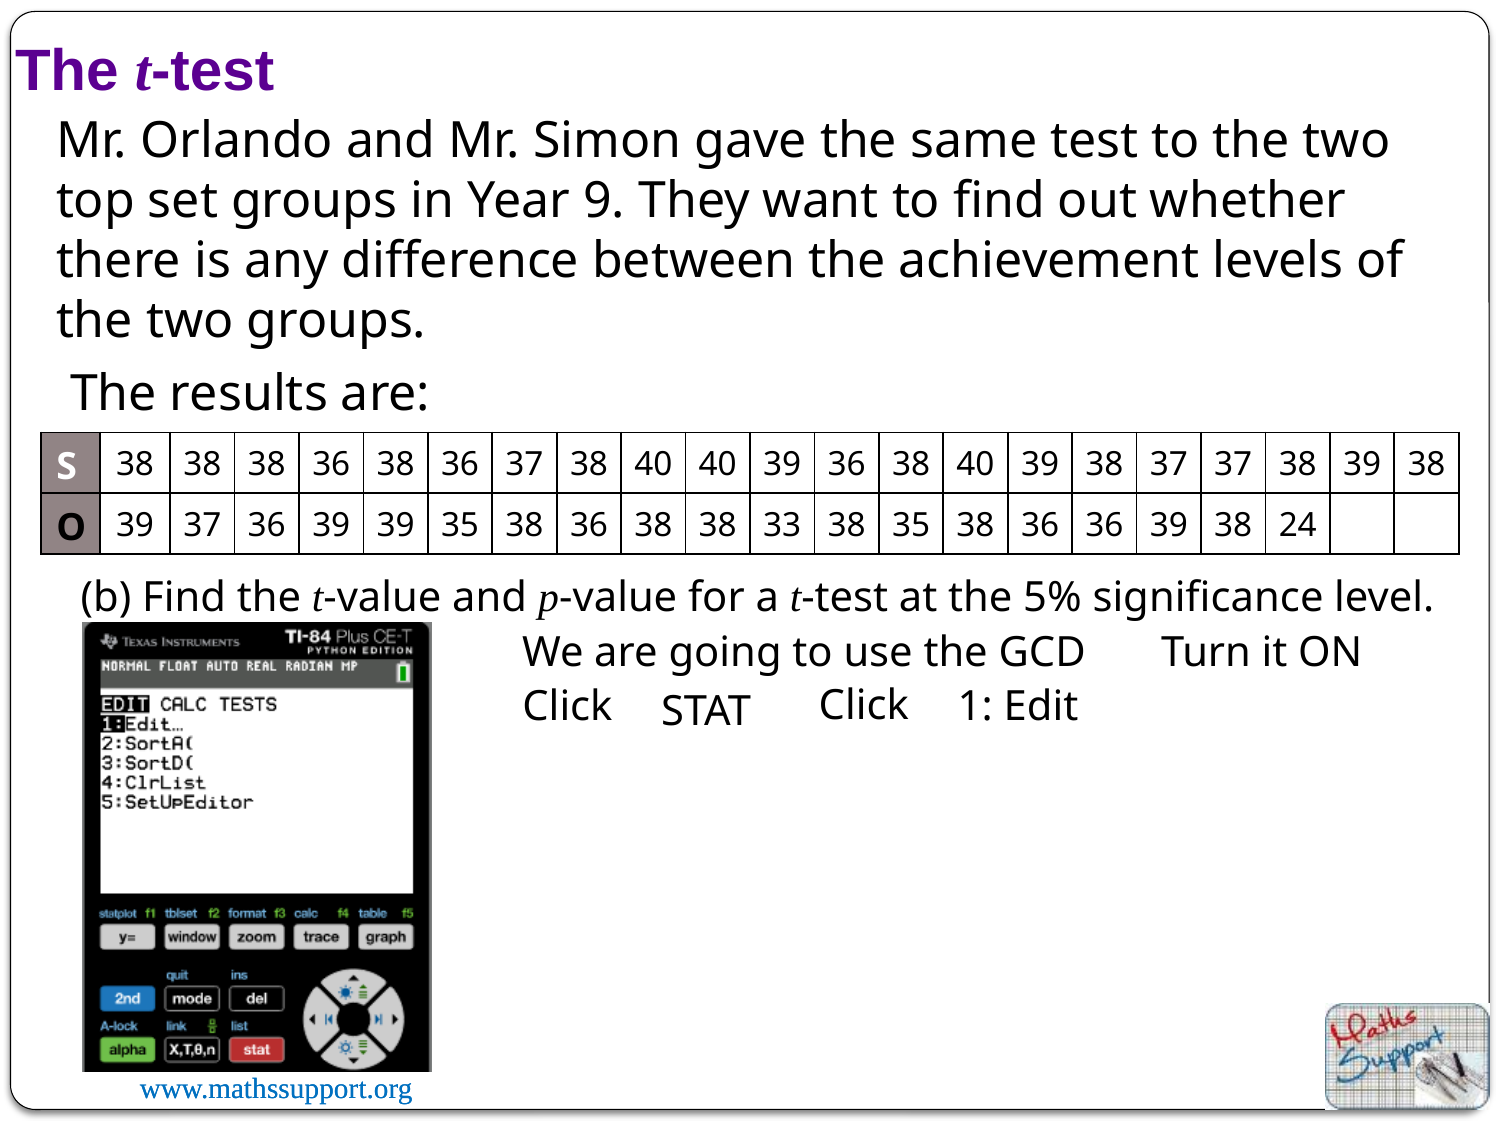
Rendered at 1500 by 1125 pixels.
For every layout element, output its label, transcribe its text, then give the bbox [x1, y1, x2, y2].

text_box The t-test [0, 24, 1113, 113]
table_header 38 [880, 433, 942, 492]
table_cell 38 [686, 494, 749, 553]
table_cell [1395, 494, 1458, 553]
table_cell 24 [1266, 494, 1329, 553]
table_header 38 [364, 433, 427, 492]
text_box Click [804, 670, 942, 736]
table_cell 37 [171, 494, 234, 553]
table_header S [42, 433, 99, 492]
table_cell 35 [880, 494, 942, 553]
text_box STAT [646, 676, 818, 742]
table_cell O [42, 494, 99, 553]
table_cell 38 [493, 494, 556, 553]
table_header 38 [235, 433, 298, 492]
table_header 37 [1202, 433, 1265, 492]
table_header 38 [1395, 433, 1458, 492]
table_header 39 [1009, 433, 1071, 492]
table_header 40 [622, 433, 685, 492]
picture [82, 621, 433, 1073]
table_cell 36 [1073, 494, 1136, 553]
table_cell 39 [364, 494, 427, 553]
text_box Turn it ON [1146, 617, 1459, 682]
table_cell [1331, 494, 1393, 553]
table_header 36 [300, 433, 363, 492]
table_header 36 [429, 433, 491, 492]
table_header 39 [1331, 433, 1393, 492]
table_header 40 [944, 433, 1007, 492]
table_cell 38 [815, 494, 878, 553]
table_cell 35 [429, 494, 491, 553]
table_cell 33 [751, 494, 814, 553]
table_header 39 [751, 433, 814, 492]
table_cell 39 [101, 494, 169, 553]
table_cell 39 [1137, 494, 1200, 553]
picture [1325, 1003, 1490, 1110]
table_header 38 [1073, 433, 1136, 492]
table_cell 36 [1009, 494, 1071, 553]
table_header 38 [171, 433, 234, 492]
table_cell 38 [1202, 494, 1265, 553]
text_box We are going to use the GCD [507, 617, 1146, 682]
text_box (b) Find the t-value and p-value for a t-test at the 5% significance level. [65, 562, 1450, 628]
table_cell 36 [558, 494, 620, 553]
table_header 38 [101, 433, 169, 492]
text_box The results are: [55, 352, 446, 428]
table_header 38 [1266, 433, 1329, 492]
text_box 1: Edit [942, 670, 1131, 736]
table_header 38 [558, 433, 620, 492]
table_header 37 [1137, 433, 1200, 492]
table_cell 38 [944, 494, 1007, 553]
text_box Click [507, 671, 680, 737]
table_header 40 [686, 433, 749, 492]
table_cell 36 [235, 494, 298, 553]
table_cell 39 [300, 494, 363, 553]
text_box Mr. Orlando and Mr. Simon gave the same test to the two top set groups in Year 9. They want to find out whether there is any difference between the achievement levels of the two groups. [41, 99, 1434, 355]
table_cell 38 [622, 494, 685, 553]
table_header 36 [815, 433, 878, 492]
table_header 37 [493, 433, 556, 492]
